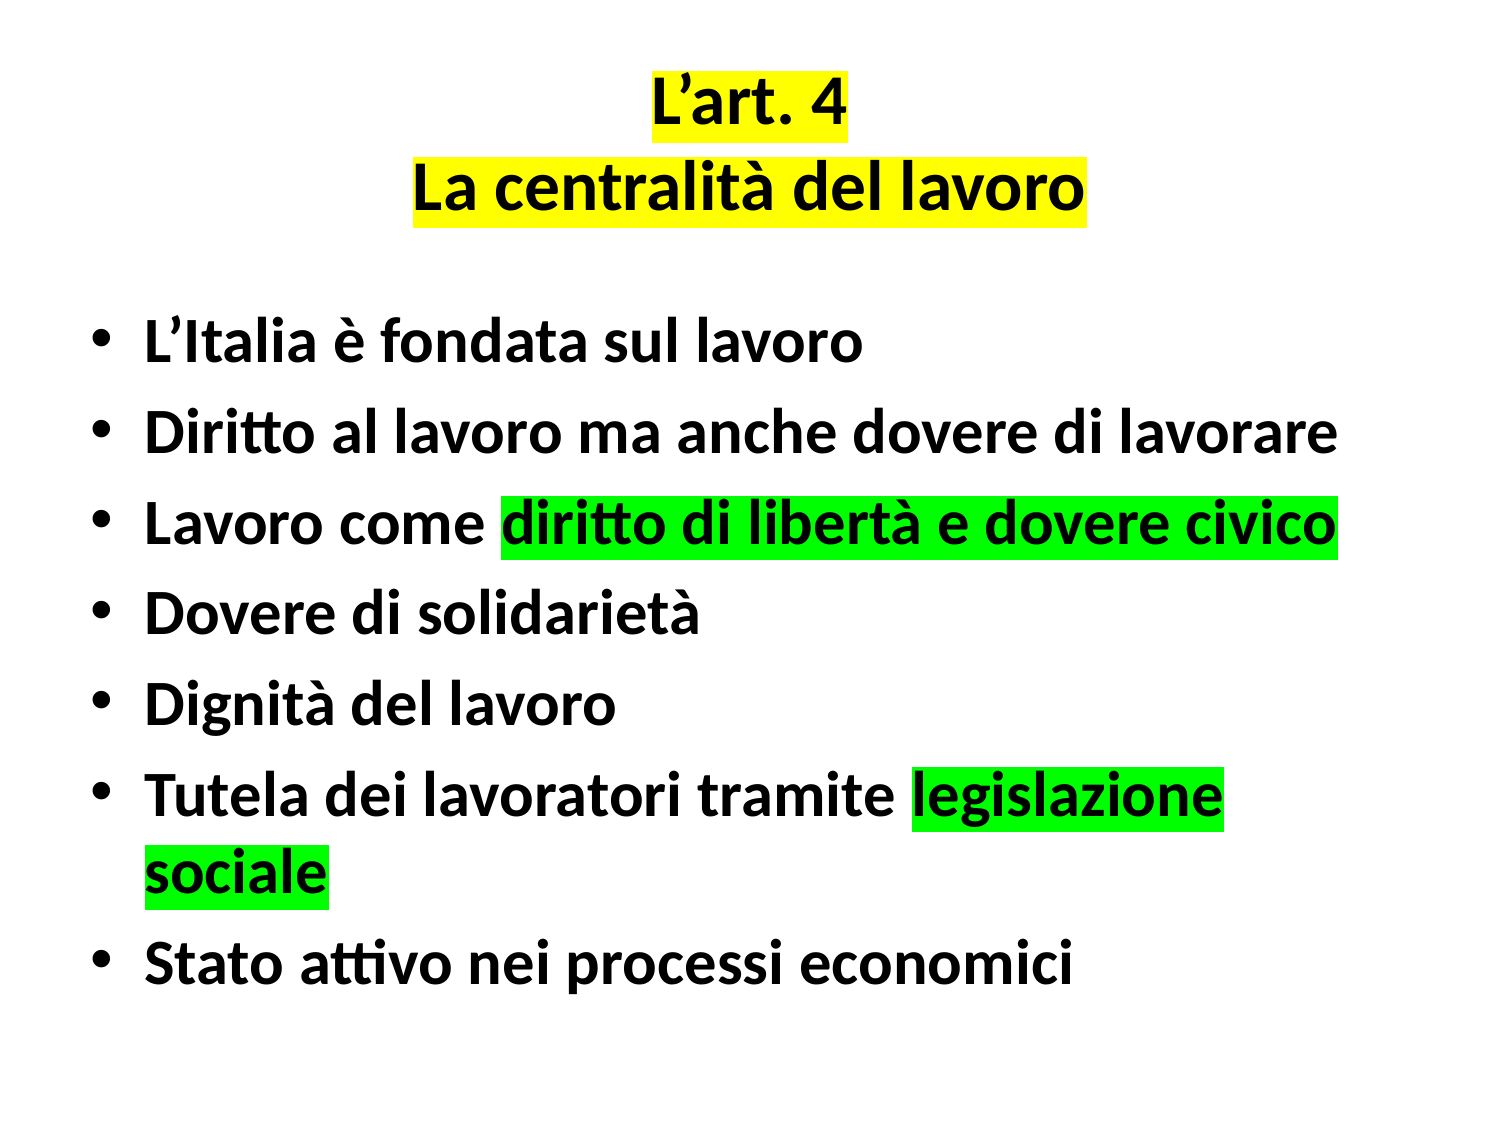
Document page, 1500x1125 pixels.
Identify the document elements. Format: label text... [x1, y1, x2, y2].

list L’Italia è fondata sul lavoro Diritto al lavoro ma anche dovere di lavorare Lavoro come diritto di libertà e dovere civico Dovere di solidarietà Dignità del lavoro Tutela dei lavoratori tramite legislazione sociale Stato attivo nei processi economici [75, 290, 1425, 1005]
title L’art. 4 La centralità del lavoro [75, 45, 1425, 233]
